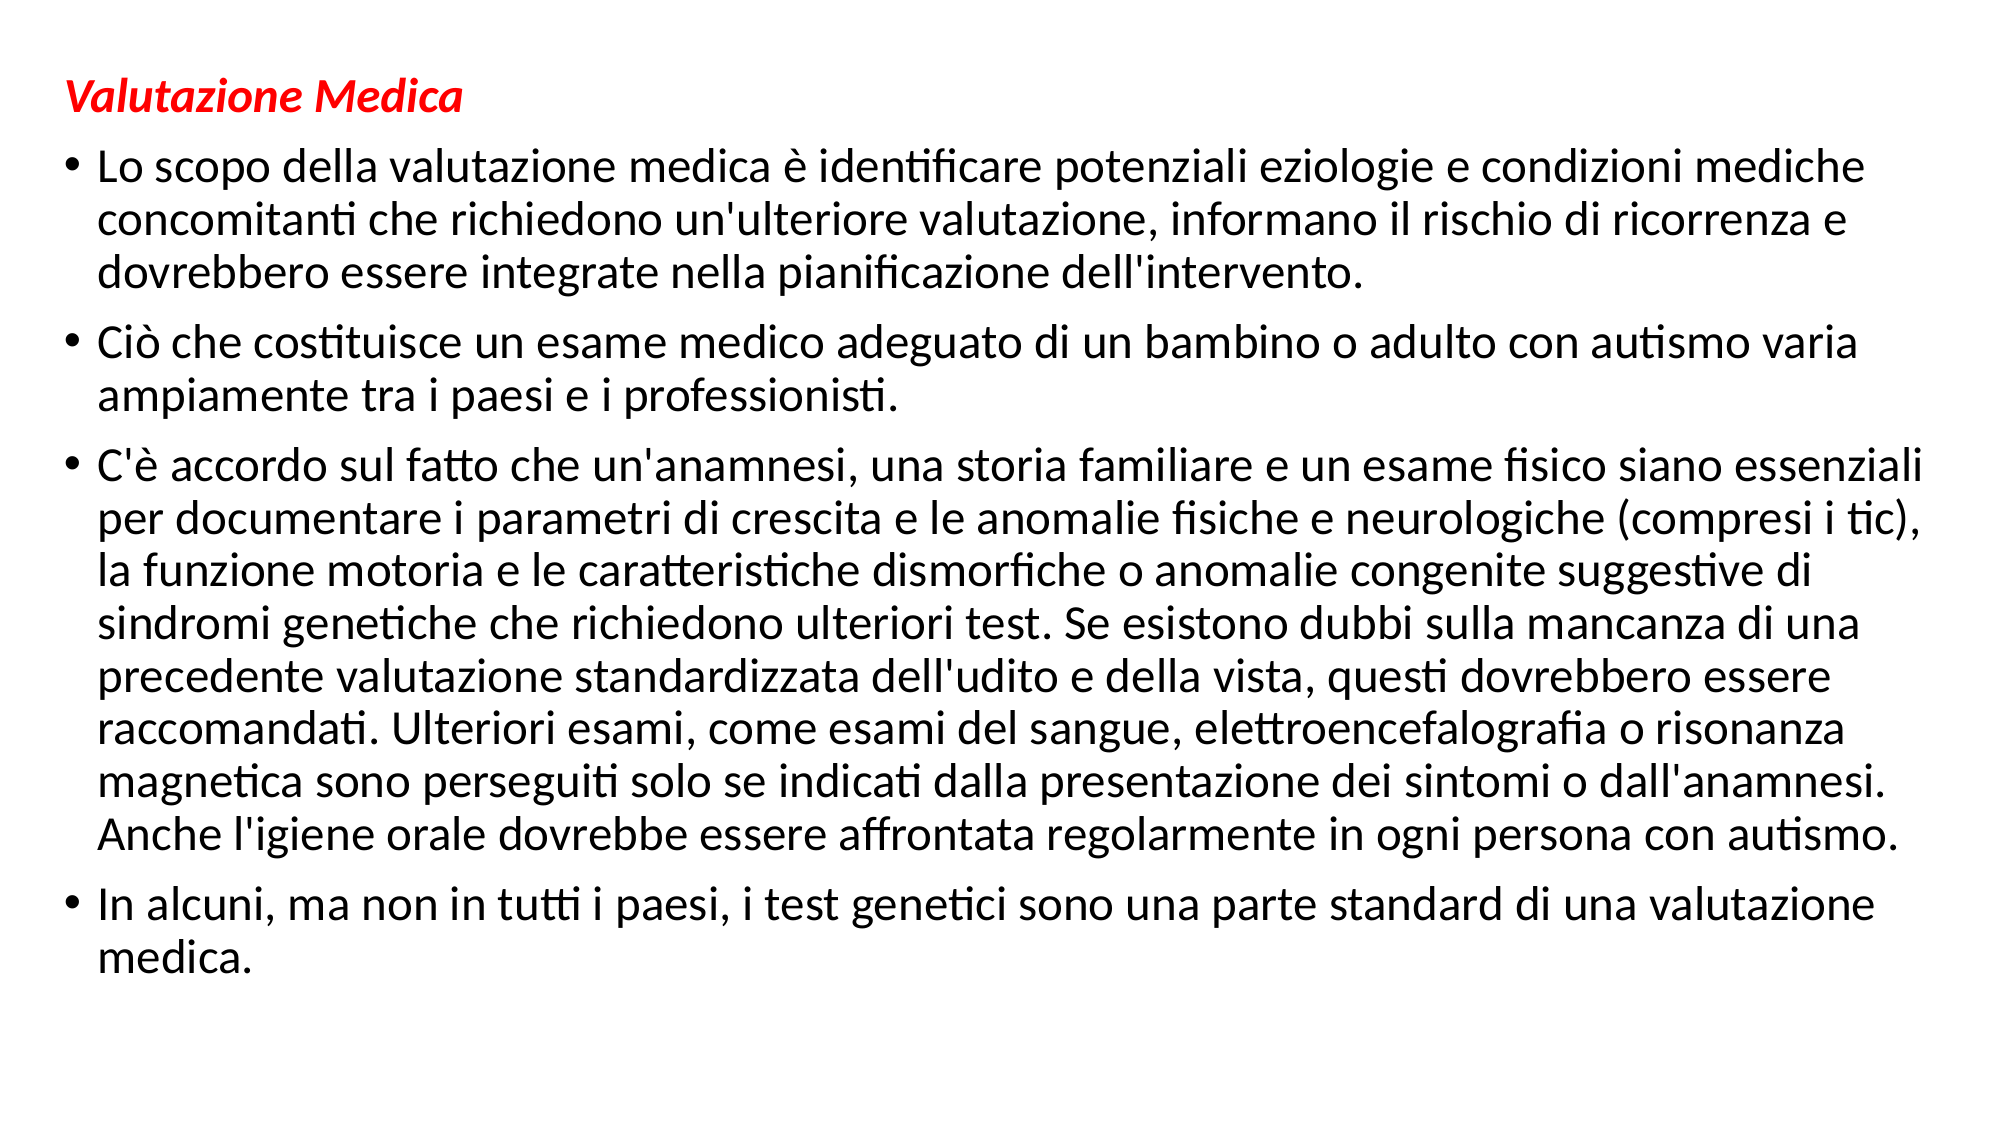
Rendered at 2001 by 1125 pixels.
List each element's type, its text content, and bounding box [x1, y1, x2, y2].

list Valutazione Medica Lo scopo della valutazione medica è identificare potenziali eziologie e condizioni mediche concomitanti che richiedono un'ulteriore valutazione, informano il rischio di ricorrenza e dovrebbero essere integrate nella pianificazione dell'intervento. Ciò che costituisce un esame medico adeguato di un bambino o adulto con autismo varia ampiamente tra i paesi e i professionisti. C'è accordo sul fatto che un'anamnesi, una storia familiare e un esame fisico siano essenziali per documentare i parametri di crescita e le anomalie fisiche e neurologiche (compresi i tic), la funzione motoria e le caratteristiche dismorfiche o anomalie congenite suggestive di sindromi genetiche che richiedono ulteriori test. Se esistono dubbi sulla mancanza di una precedente valutazione standardizzata dell'udito e della vista, questi dovrebbero essere raccomandati. Ulteriori esami, come esami del sangue, elettroencefalografia o risonanza magnetica sono perseguiti solo se indicati dalla presentazione dei sintomi o dall'anamnesi. Anche l'igiene orale dovrebbe essere affrontata regolarmente in ogni persona con autismo. In alcuni, ma non in tutti i paesi, i test genetici sono una parte standard di una valutazione medica. [48, 62, 1948, 1014]
